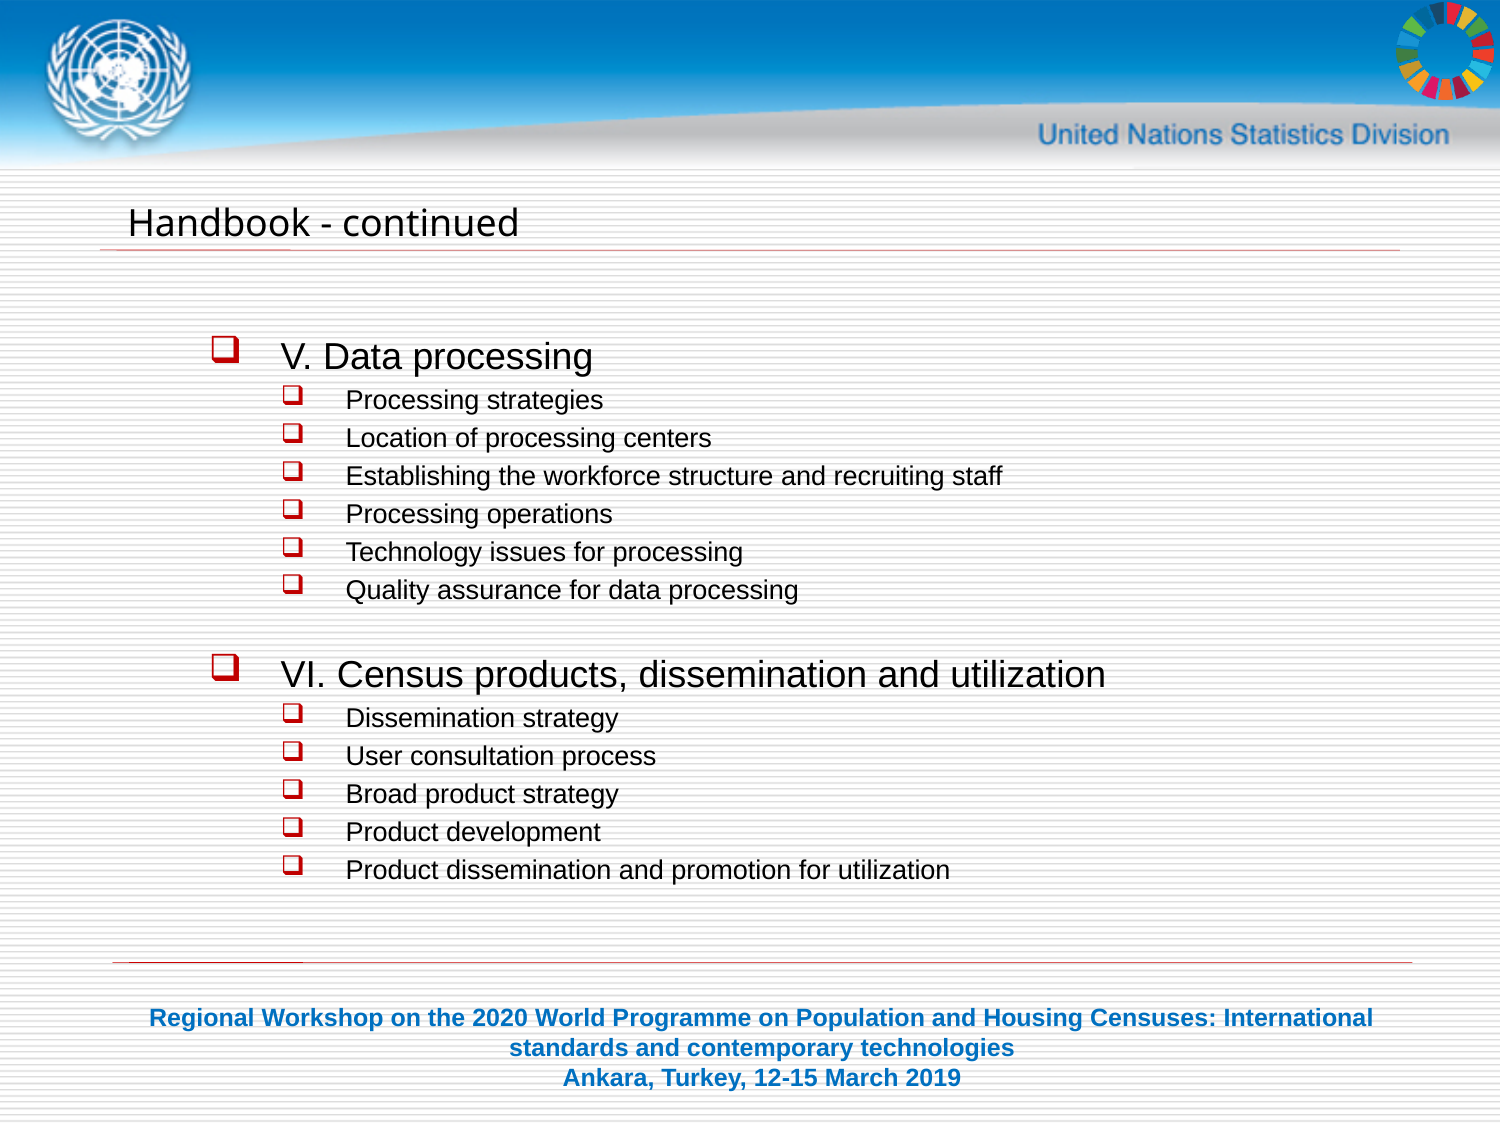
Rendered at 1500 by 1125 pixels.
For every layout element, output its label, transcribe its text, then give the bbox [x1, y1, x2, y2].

title Handbook - continued [112, 140, 1425, 252]
picture [0, 0, 1500, 1125]
text_box V. Data processing Processing strategies Location of processing centers Establishing the workforce structure and recruiting staff Processing operations Technology issues for processing Quality assurance for data processing VI. Census products, dissemination and utilization Dissemination strategy User consultation process Broad product strategy Product development Product dissemination and promotion for utilization [116, 324, 1429, 925]
picture [1397, 47, 1417, 61]
